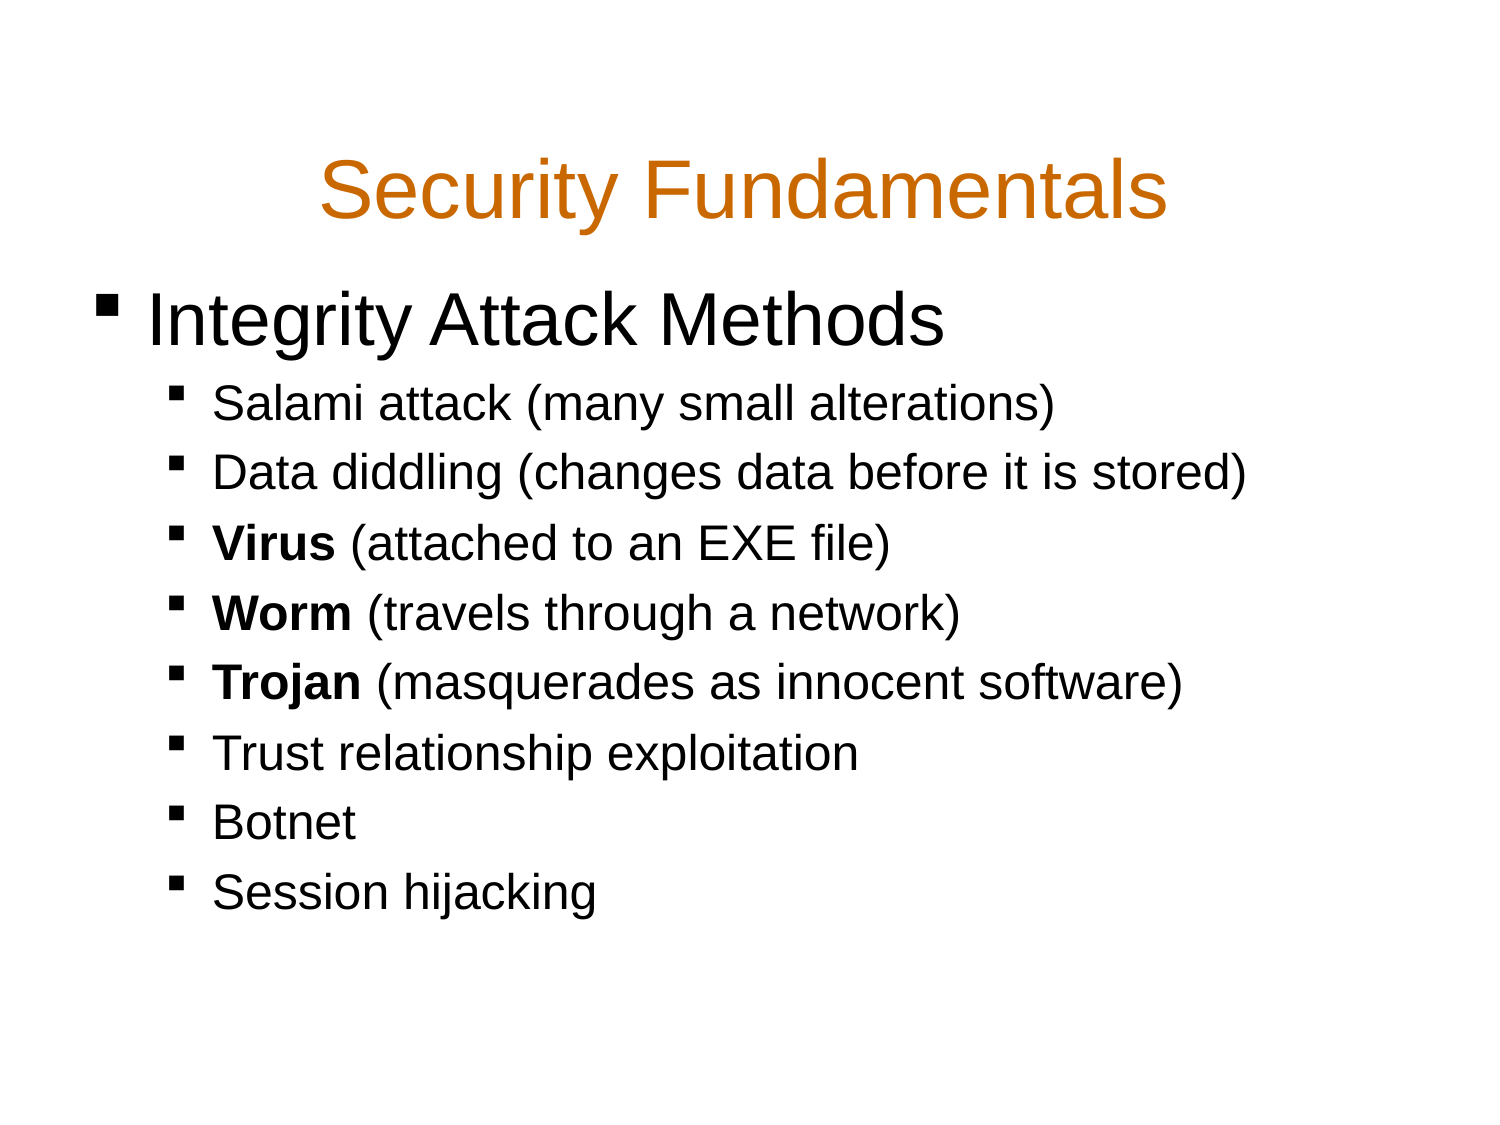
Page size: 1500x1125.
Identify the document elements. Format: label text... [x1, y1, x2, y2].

list Integrity Attack Methods Salami attack (many small alterations) Data diddling (changes data before it is stored) Virus (attached to an EXE file) Worm (travels through a network) Trojan (masquerades as innocent software) Trust relationship exploitation Botnet Session hijacking [75, 262, 1425, 1005]
title Security Fundamentals [68, 137, 1419, 233]
